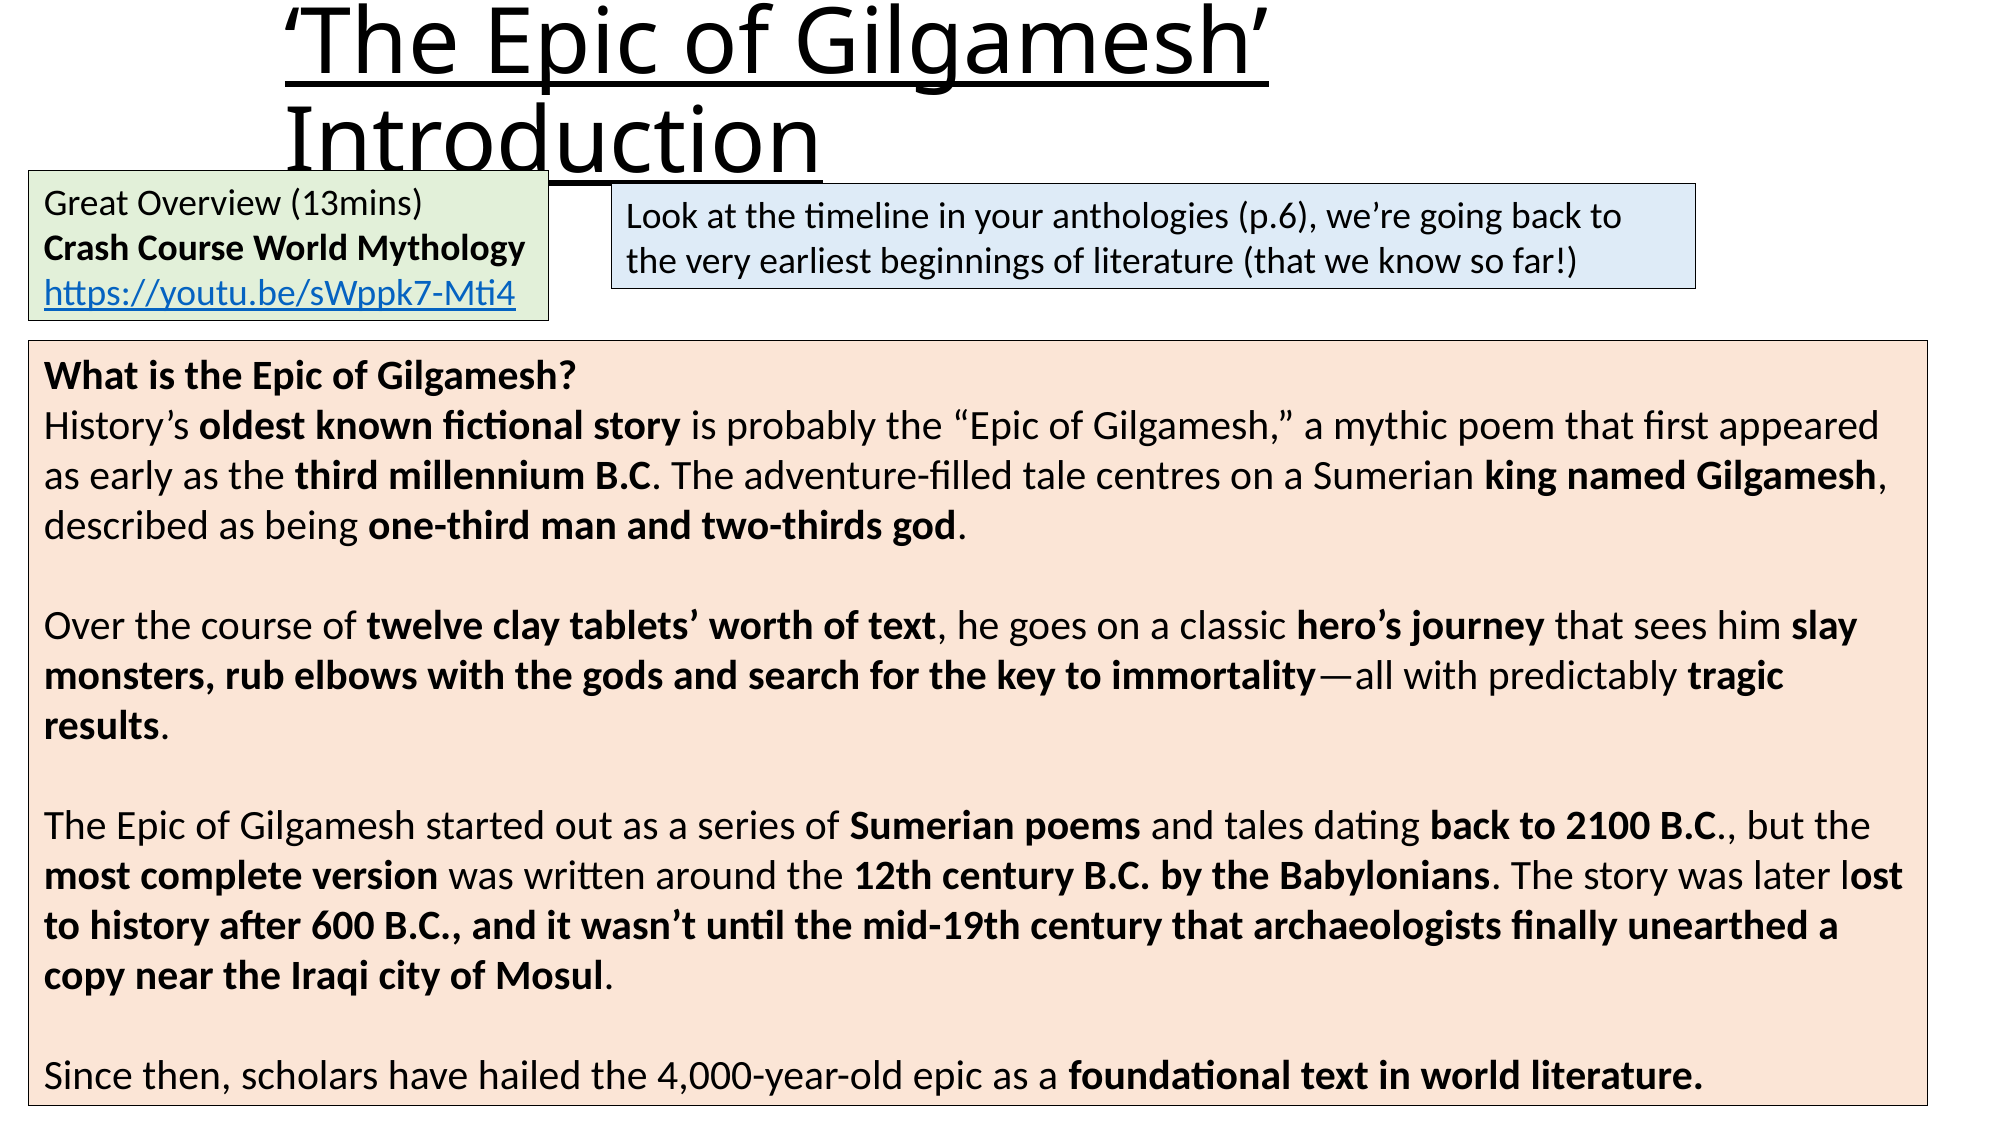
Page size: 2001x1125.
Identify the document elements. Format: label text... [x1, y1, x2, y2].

text_box Great Overview (13mins) Crash Course World Mythology https://youtu.be/sWppk7-Mti4 [28, 170, 549, 321]
text_box What is the Epic of Gilgamesh? History’s oldest known fictional story is probably the “Epic of Gilgamesh,” a mythic poem that first appeared as early as the third millennium B.C. The adventure-filled tale centres on a Sumerian king named Gilgamesh, described as being one-third man and two-thirds god. Over the course of twelve clay tablets’ worth of text, he goes on a classic hero’s journey that sees him slay monsters, rub elbows with the gods and search for the key to immortality—all with predictably tragic results. The Epic of Gilgamesh started out as a series of Sumerian poems and tales dating back to 2100 B.C., but the most complete version was written around the 12th century B.C. by the Babylonians. The story was later lost to history after 600 B.C., and it wasn’t until the mid-19th century that archaeologists finally unearthed a copy near the Iraqi city of Mosul. Since then, scholars have hailed the 4,000-year-old epic as a foundational text in world literature. [28, 340, 1928, 1106]
text_box Look at the timeline in your anthologies (p.6), we’re going back to the very earliest beginnings of literature (that we know so far!) [611, 183, 1696, 289]
title ‘The Epic of Gilgamesh’ Introduction [269, 34, 1684, 154]
